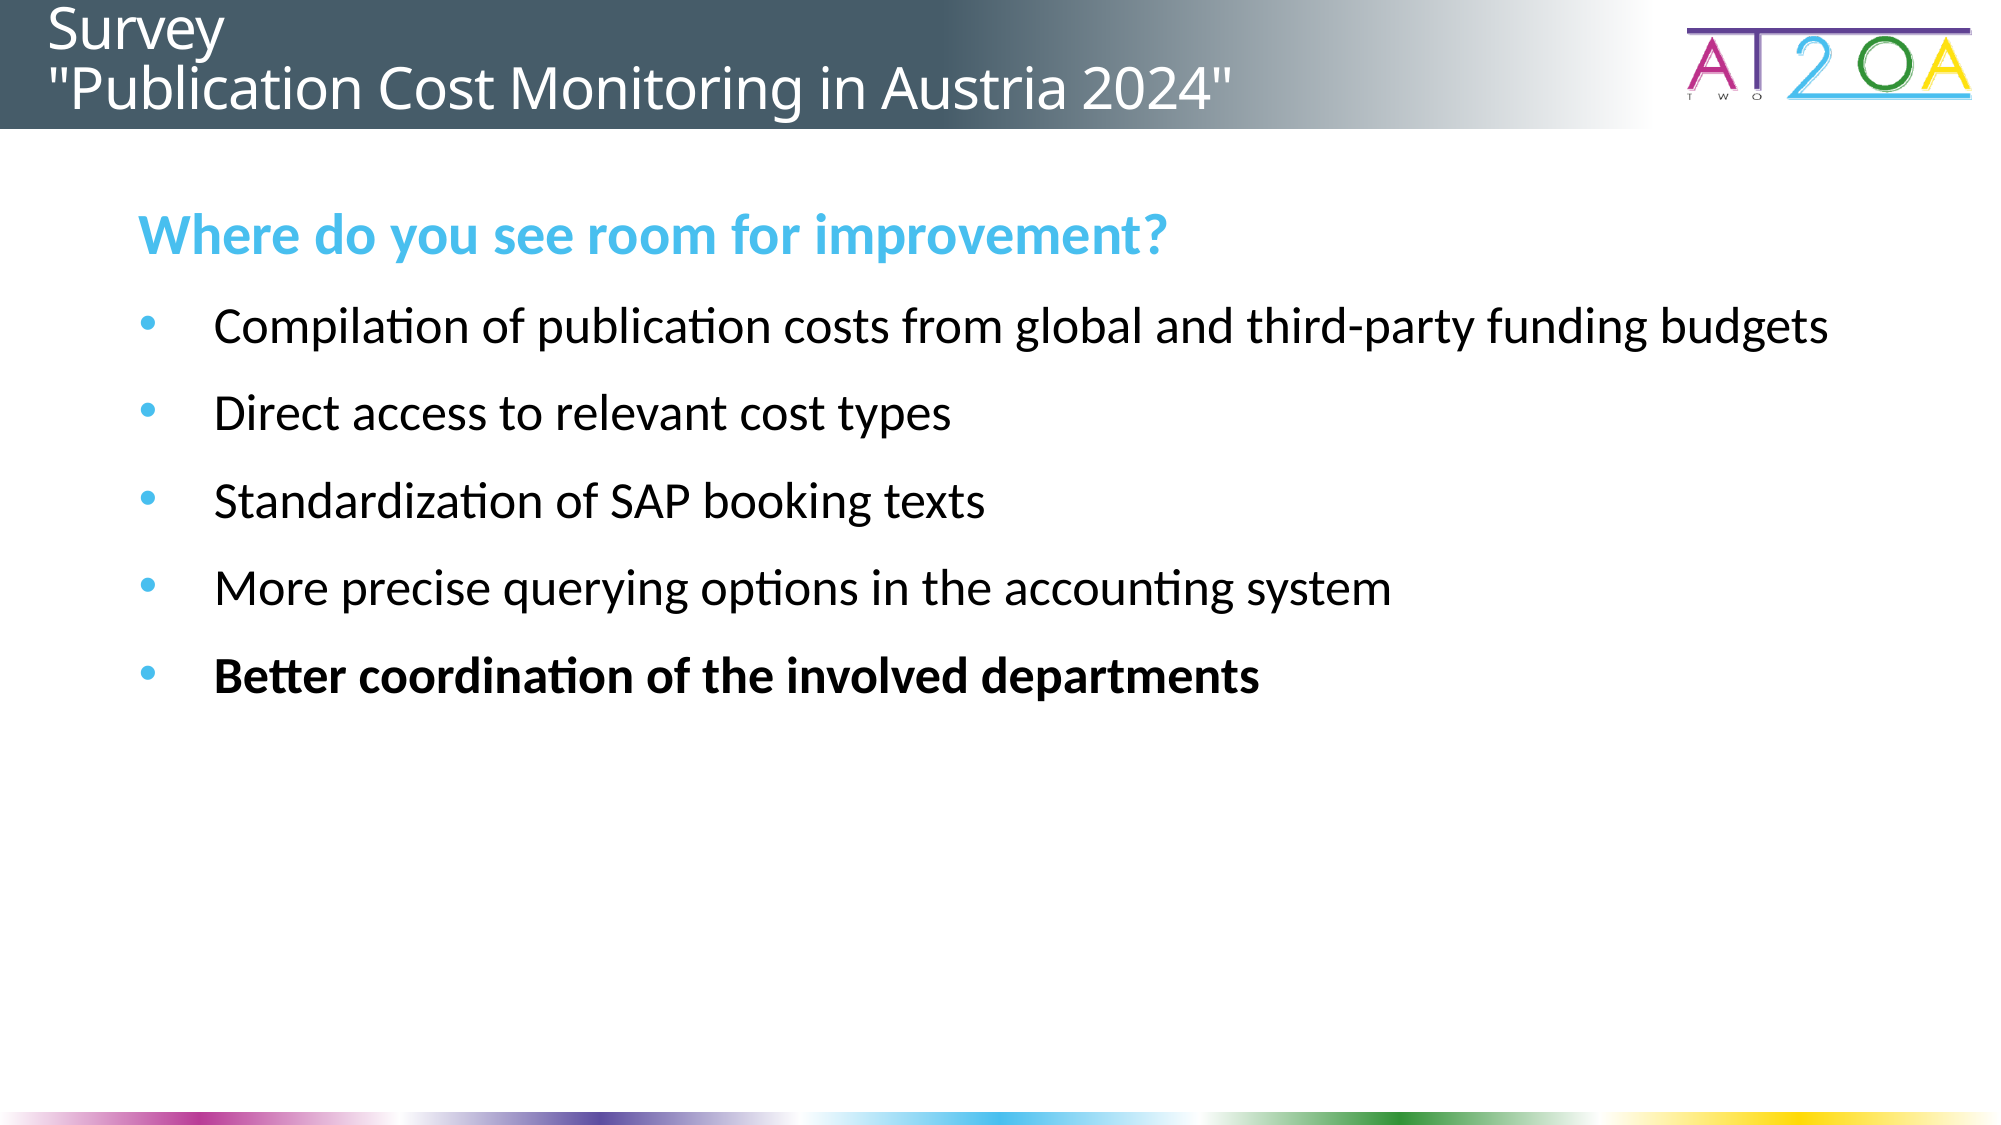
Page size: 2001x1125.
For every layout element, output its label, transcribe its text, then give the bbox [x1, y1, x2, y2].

text_box Where do you see room for improvement? Compilation of publication costs from global and third-party funding budgets Direct access to relevant cost types Standardization of SAP booking texts More precise querying options in the accounting system Better coordination of the involved departments [123, 188, 1943, 711]
picture [1687, 28, 1972, 100]
title Survey "Publication Cost Monitoring in Austria 2024" [0, 0, 1654, 129]
